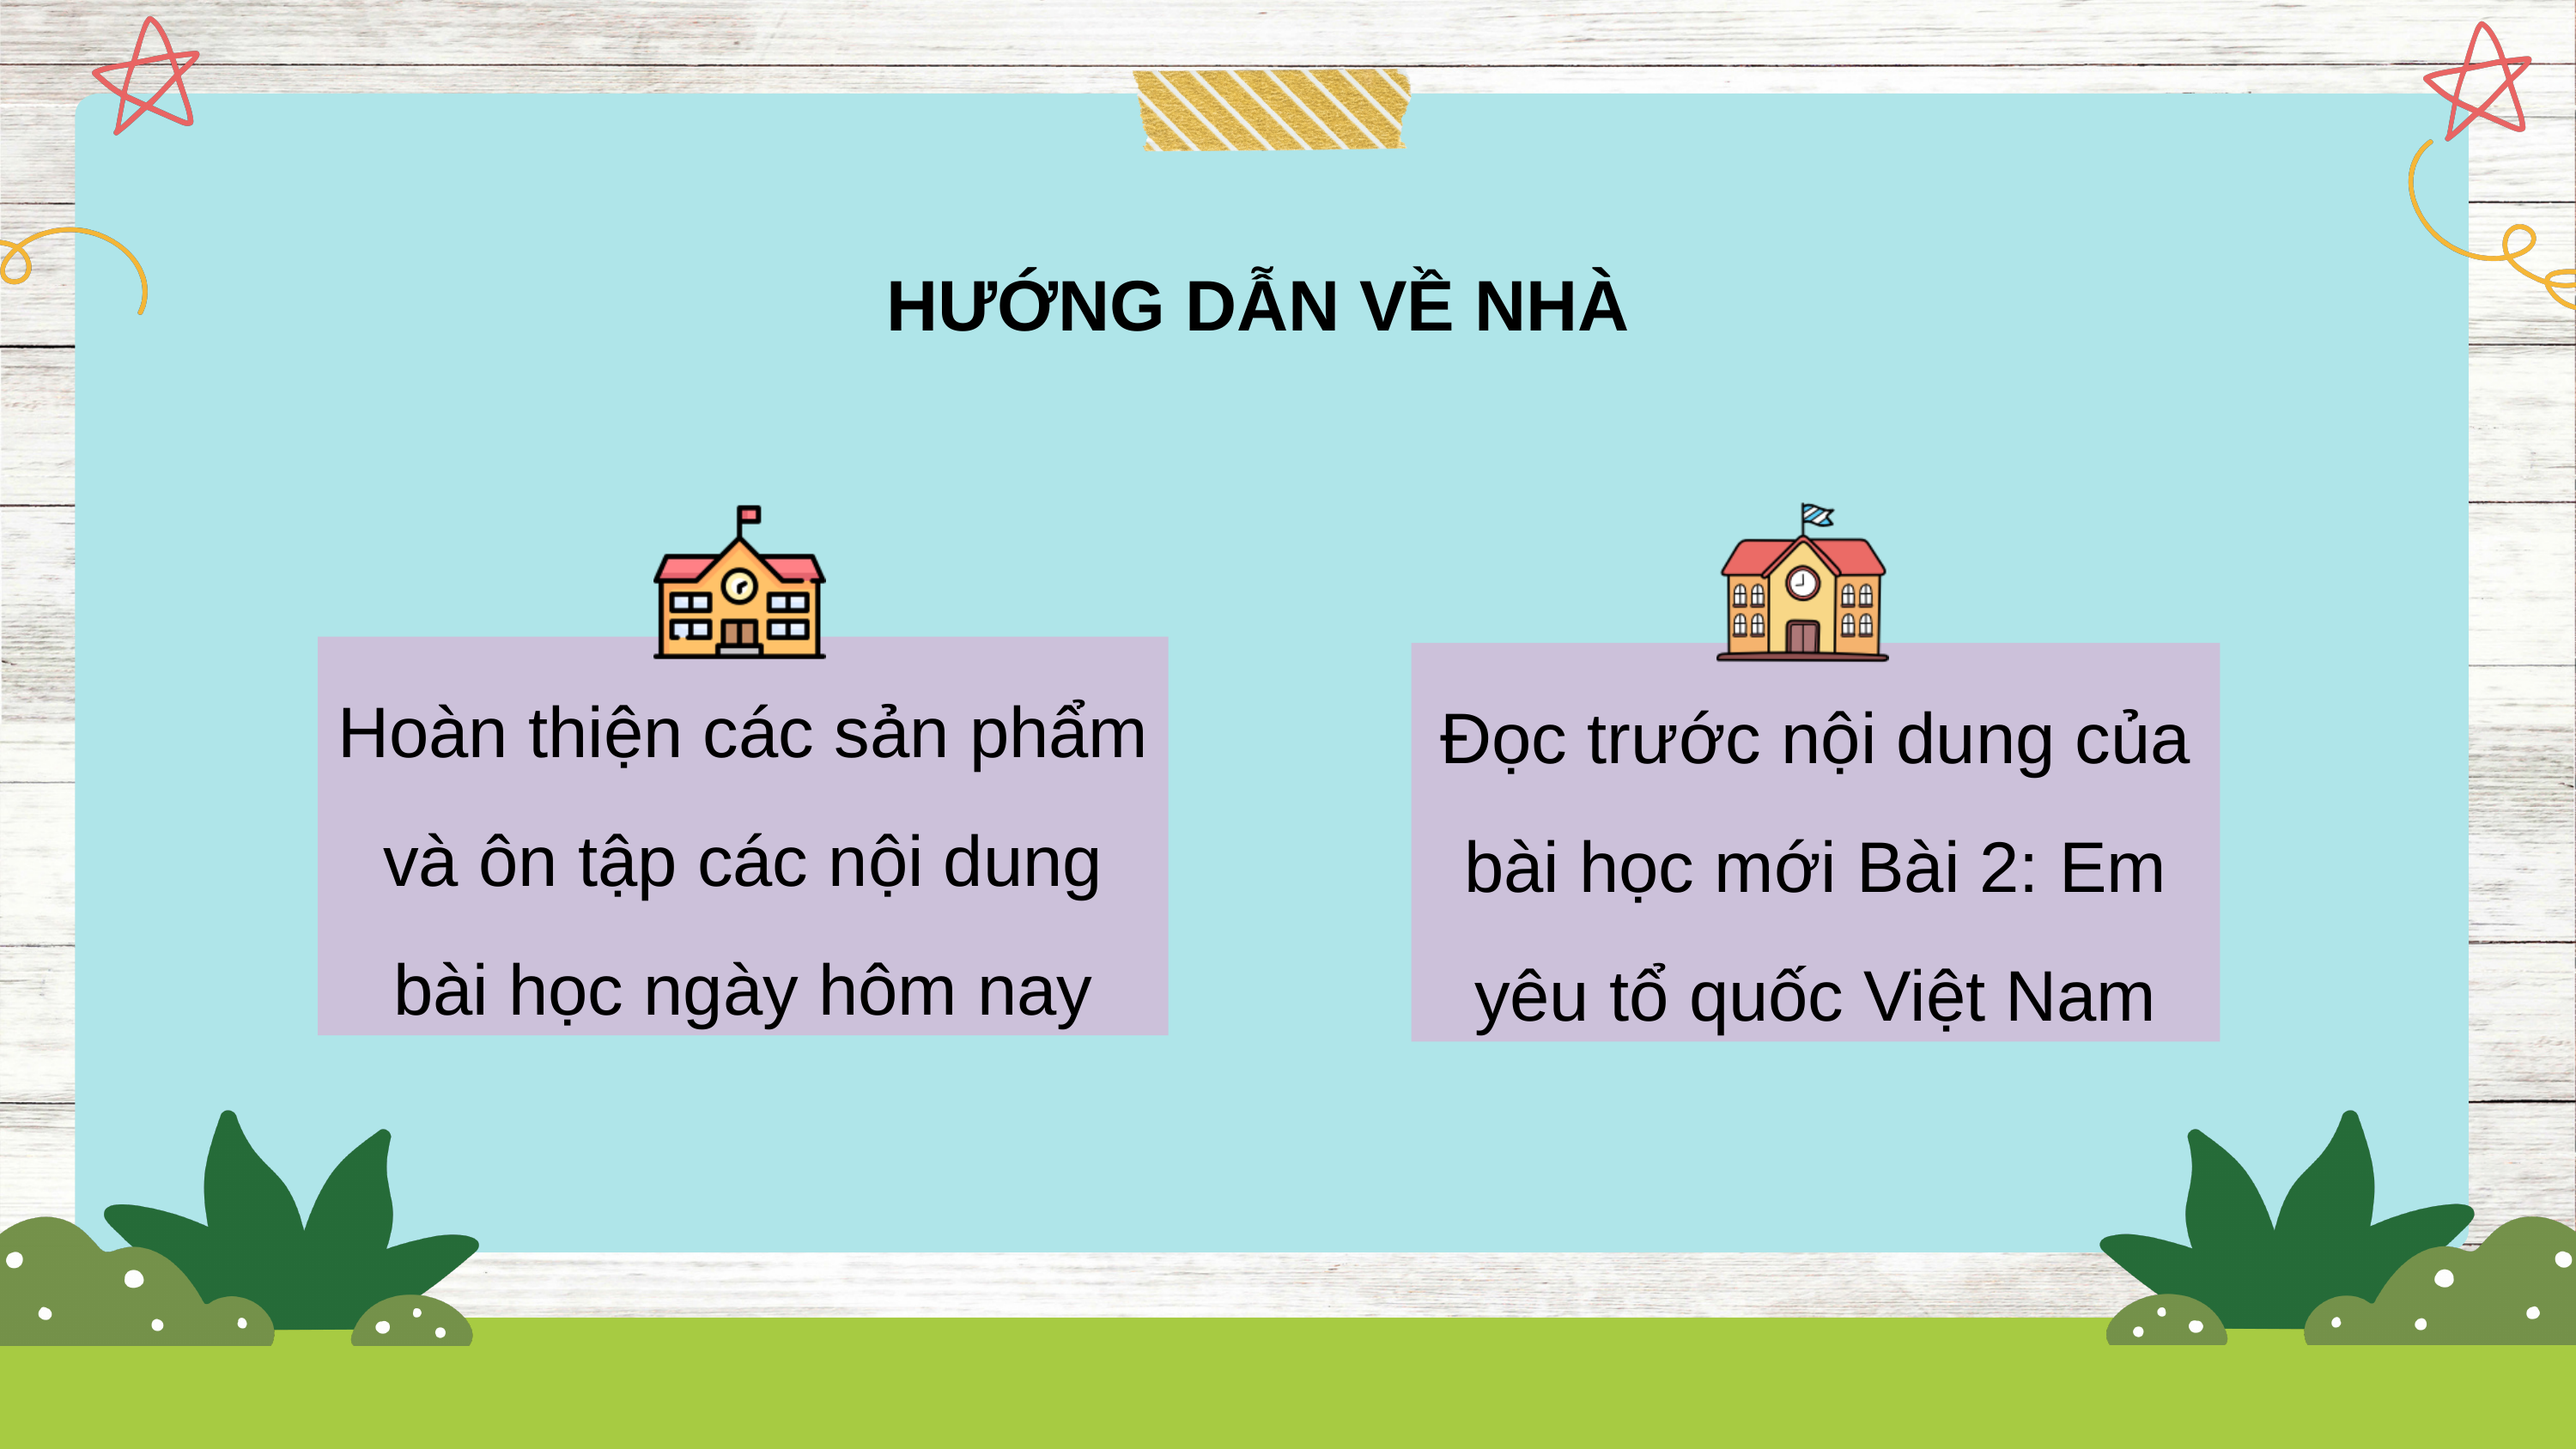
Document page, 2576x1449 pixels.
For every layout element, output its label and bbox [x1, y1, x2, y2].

picture [0, 0, 2576, 1449]
text_box [75, 93, 2470, 1252]
